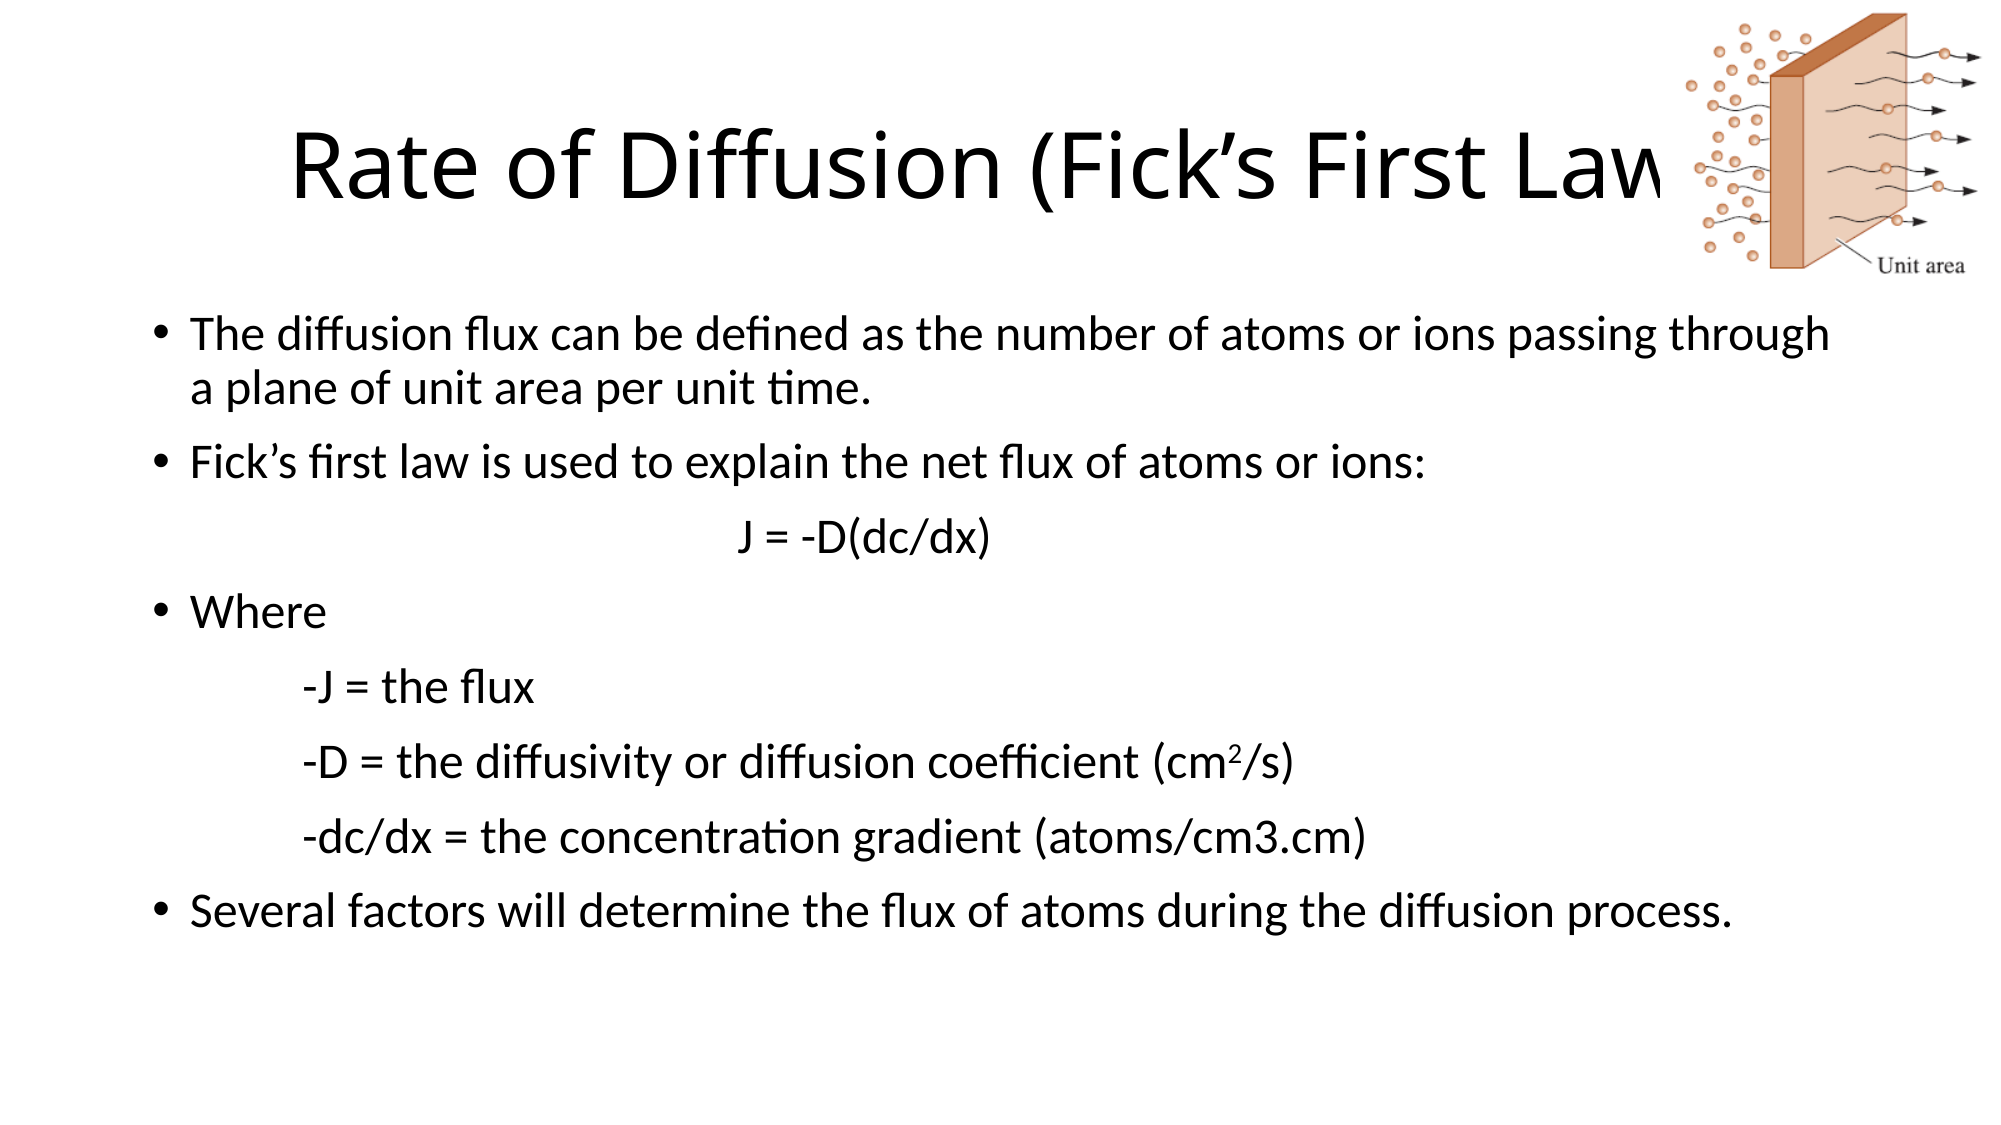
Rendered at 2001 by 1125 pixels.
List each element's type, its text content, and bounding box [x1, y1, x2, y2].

picture [1660, 0, 1988, 286]
list The diffusion flux can be defined as the number of atoms or ions passing through a plane of unit area per unit time. Fick’s first law is used to explain the net flux of atoms or ions: J = -D(dc/dx) Where -J = the flux -D = the diffusivity or diffusion coefficient (cm2/s) -dc/dx = the concentration gradient (atoms/cm3.cm) Several factors will determine the flux of atoms during the diffusion process. [137, 299, 1863, 1014]
title Rate of Diffusion (Fick’s First Law) [137, 59, 1660, 278]
